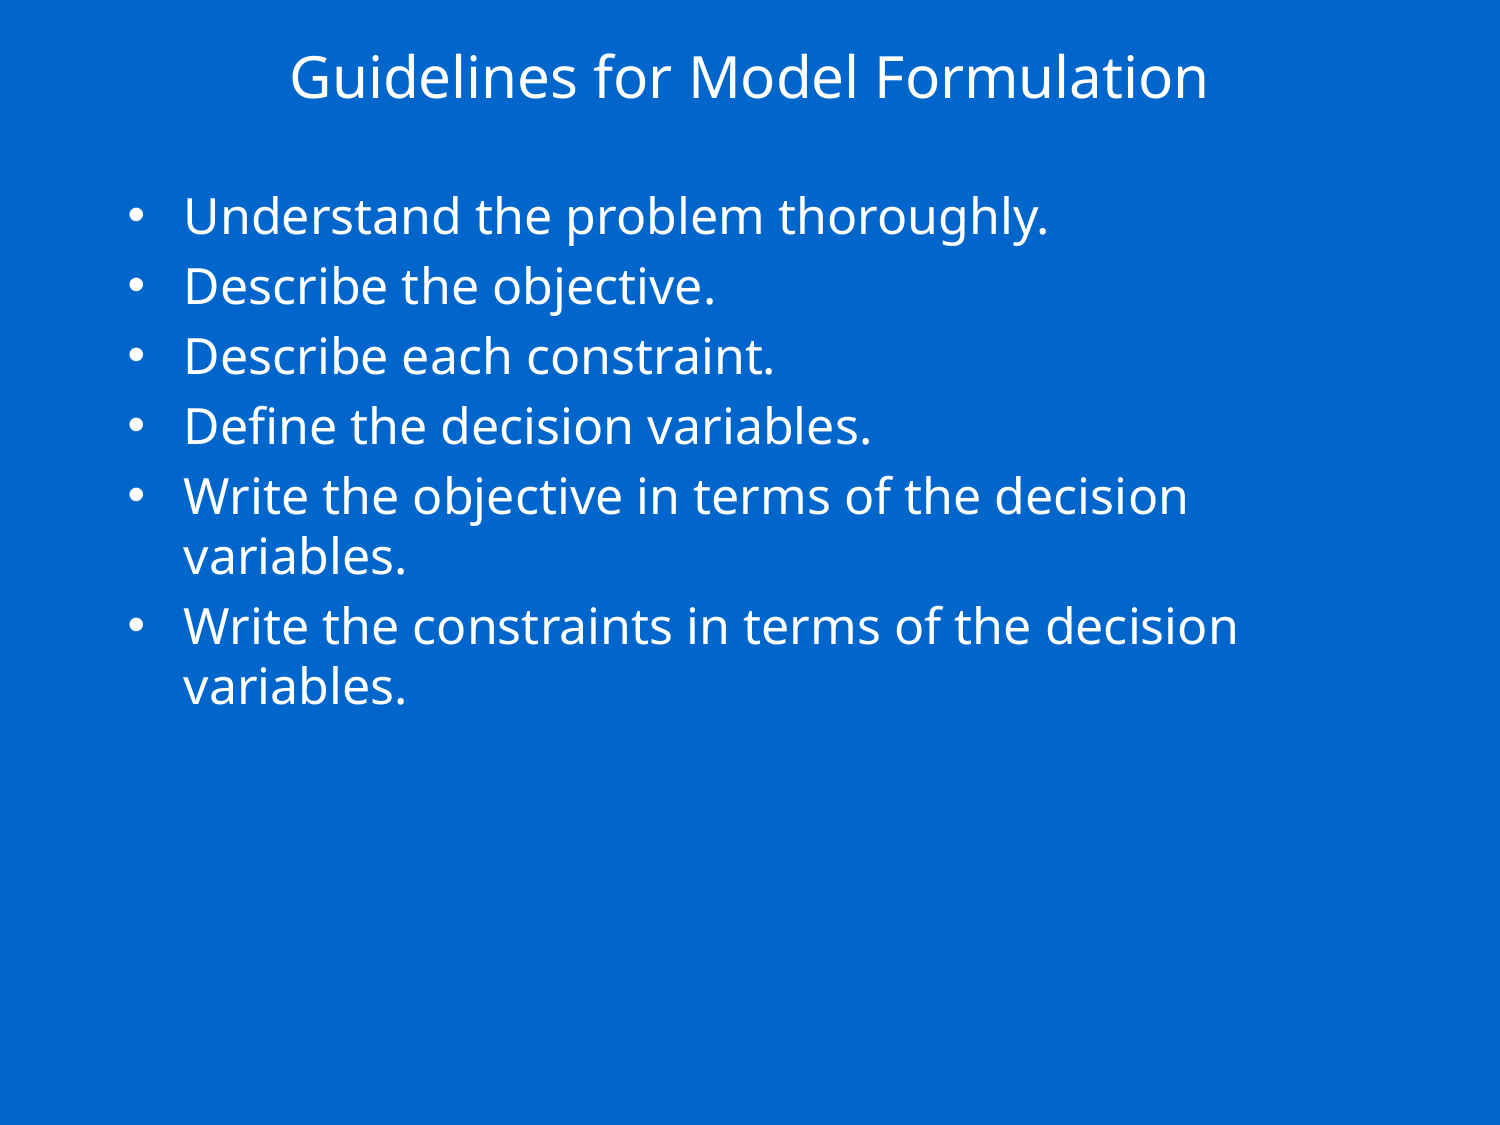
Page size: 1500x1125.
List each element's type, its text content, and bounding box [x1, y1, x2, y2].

list Understand the problem thoroughly. Describe the objective. Describe each constraint. Define the decision variables. Write the objective in terms of the decision variables. Write the constraints in terms of the decision variables. [112, 177, 1407, 753]
title Guidelines for Model Formulation [112, 8, 1388, 143]
